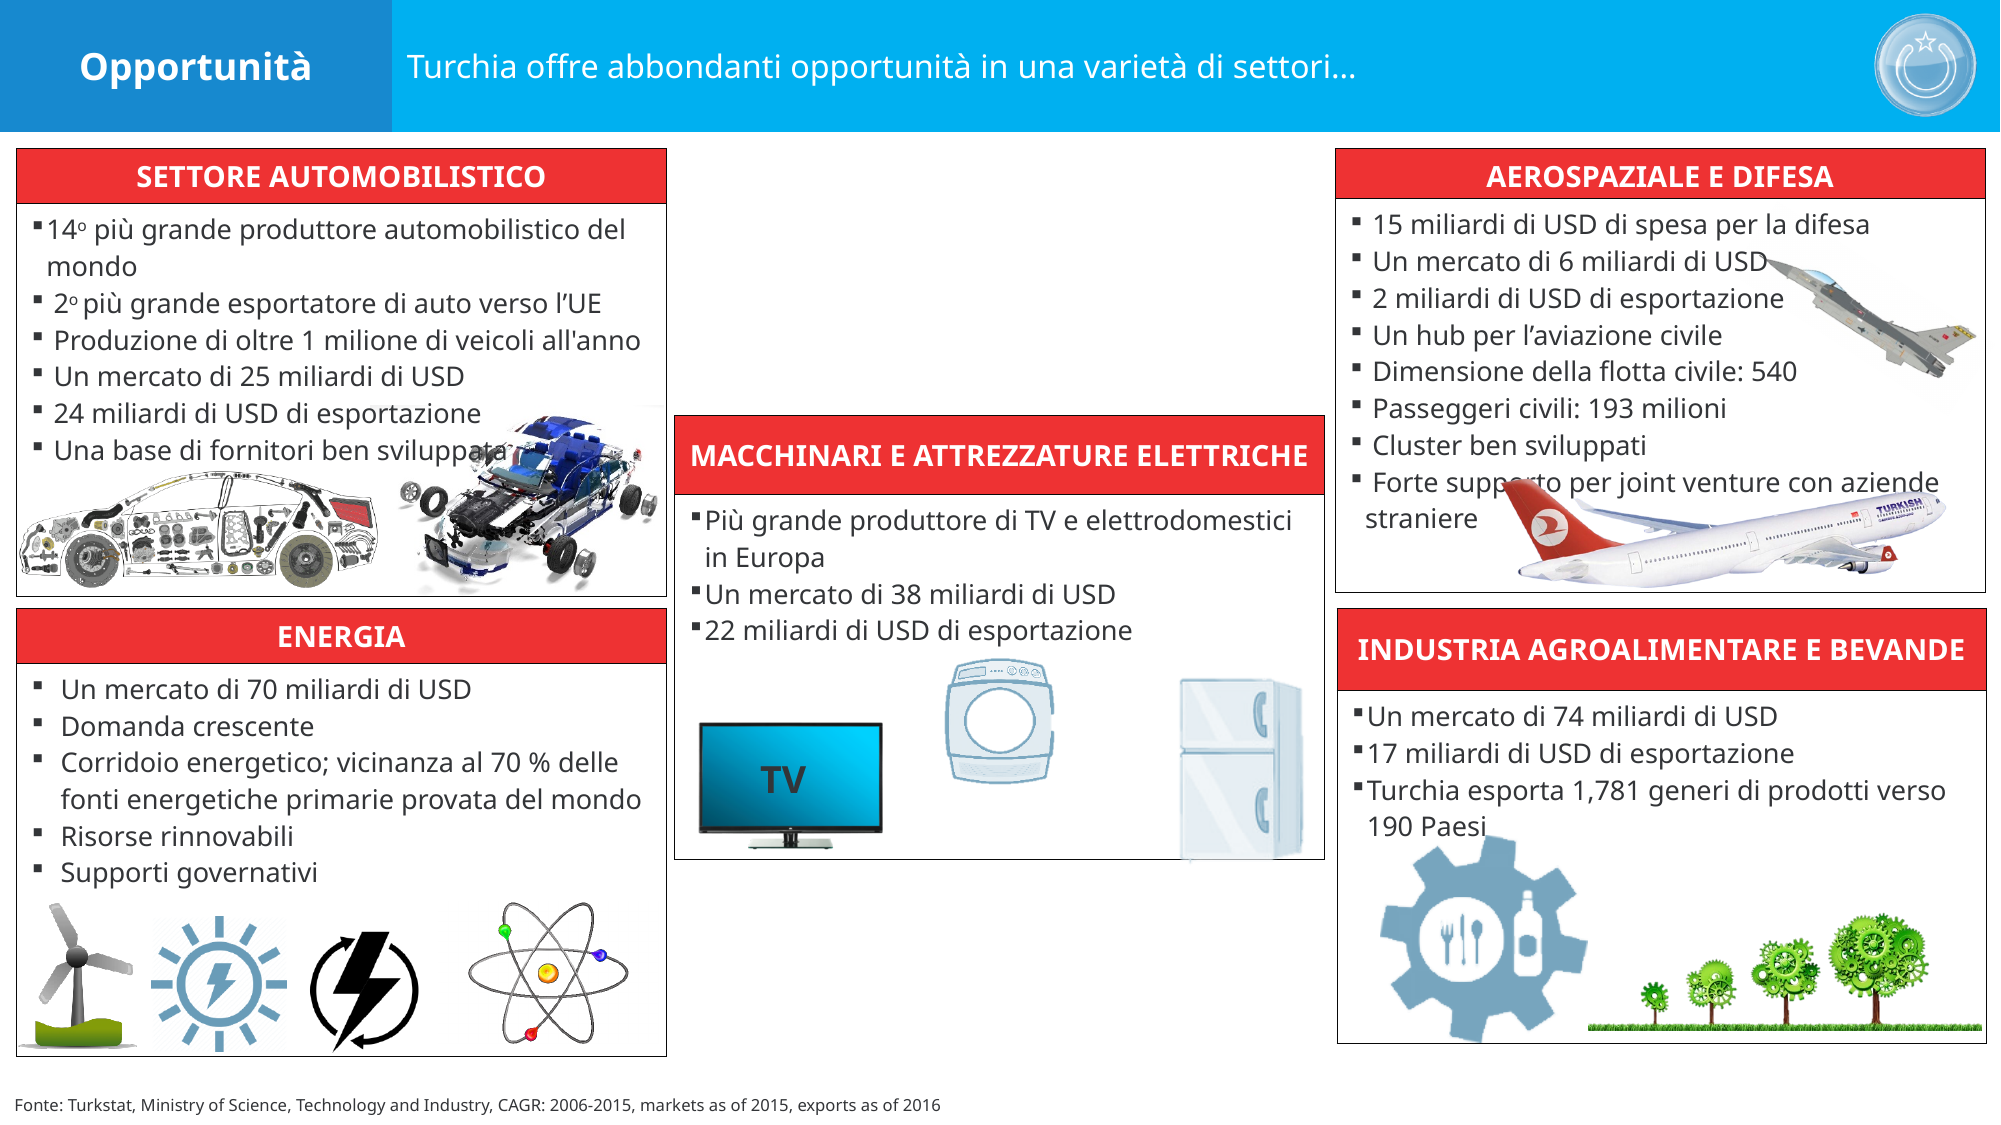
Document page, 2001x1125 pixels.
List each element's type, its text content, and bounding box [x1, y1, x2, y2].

picture [18, 405, 664, 601]
table_header ENERGIA [17, 609, 666, 663]
table_cell Più grande produttore di TV e elettrodomestici in Europa Un mercato di 38 miliardi di USD 22 miliardi di USD di esportazione [675, 495, 1324, 859]
table_header MACCHINARI E ATTREZZATURE ELETTRICHE [675, 416, 1324, 494]
picture [1732, 265, 1995, 357]
table_header Opportunità [0, 0, 392, 132]
table_header AEROSPAZIALE E DIFESA [1336, 149, 1985, 198]
picture [1380, 835, 1983, 1044]
table_cell 15 miliardi di USD di spesa per la difesa Un mercato di 6 miliardi di USD 2 miliardi di USD di esportazione Un hub per l’aviazione civile Dimensione della flotta civile: 540 Passeggeri civili: 193 milioni Cluster ben sviluppati Forte supporto per joint venture con aziende straniere [1336, 199, 1985, 592]
table_cell 14o più grande produttore automobilistico del mondo 2o più grande esportatore di auto verso l’UE Produzione di oltre 1 milione di veicoli all'anno Un mercato di 25 miliardi di USD 24 miliardi di USD di esportazione Una base di fornitori ben sviluppata [17, 204, 666, 470]
table_cell Un mercato di 70 miliardi di USD Domanda crescente Corridoio energetico; vicinanza al 70 % delle fonti energetiche primarie provata del mondo Risorse rinnovabili Supporti governativi [17, 664, 666, 1056]
picture [1875, 14, 1976, 116]
table_header SETTORE AUTOMOBILISTICO [17, 149, 666, 203]
text_box Fonte: Turkstat, Ministry of Science, Technology and Industry, CAGR: 2006-2015, markets as of 2015, exports as of 2016 [0, 1087, 1055, 1123]
table_cell Un mercato di 74 miliardi di USD 17 miliardi di USD di esportazione Turchia esporta 1,781 generi di prodotti verso 190 Paesi [1338, 691, 1986, 1043]
picture [18, 902, 138, 1050]
picture [1155, 671, 1326, 887]
picture [1485, 445, 2000, 613]
picture [934, 655, 1065, 786]
picture [150, 899, 660, 1086]
picture [698, 693, 883, 878]
table_header INDUSTRIA AGROALIMENTARE E BEVANDE [1338, 609, 1986, 690]
table_header Turchia offre abbondanti opportunità in una varietà di settori… [392, 0, 2000, 132]
